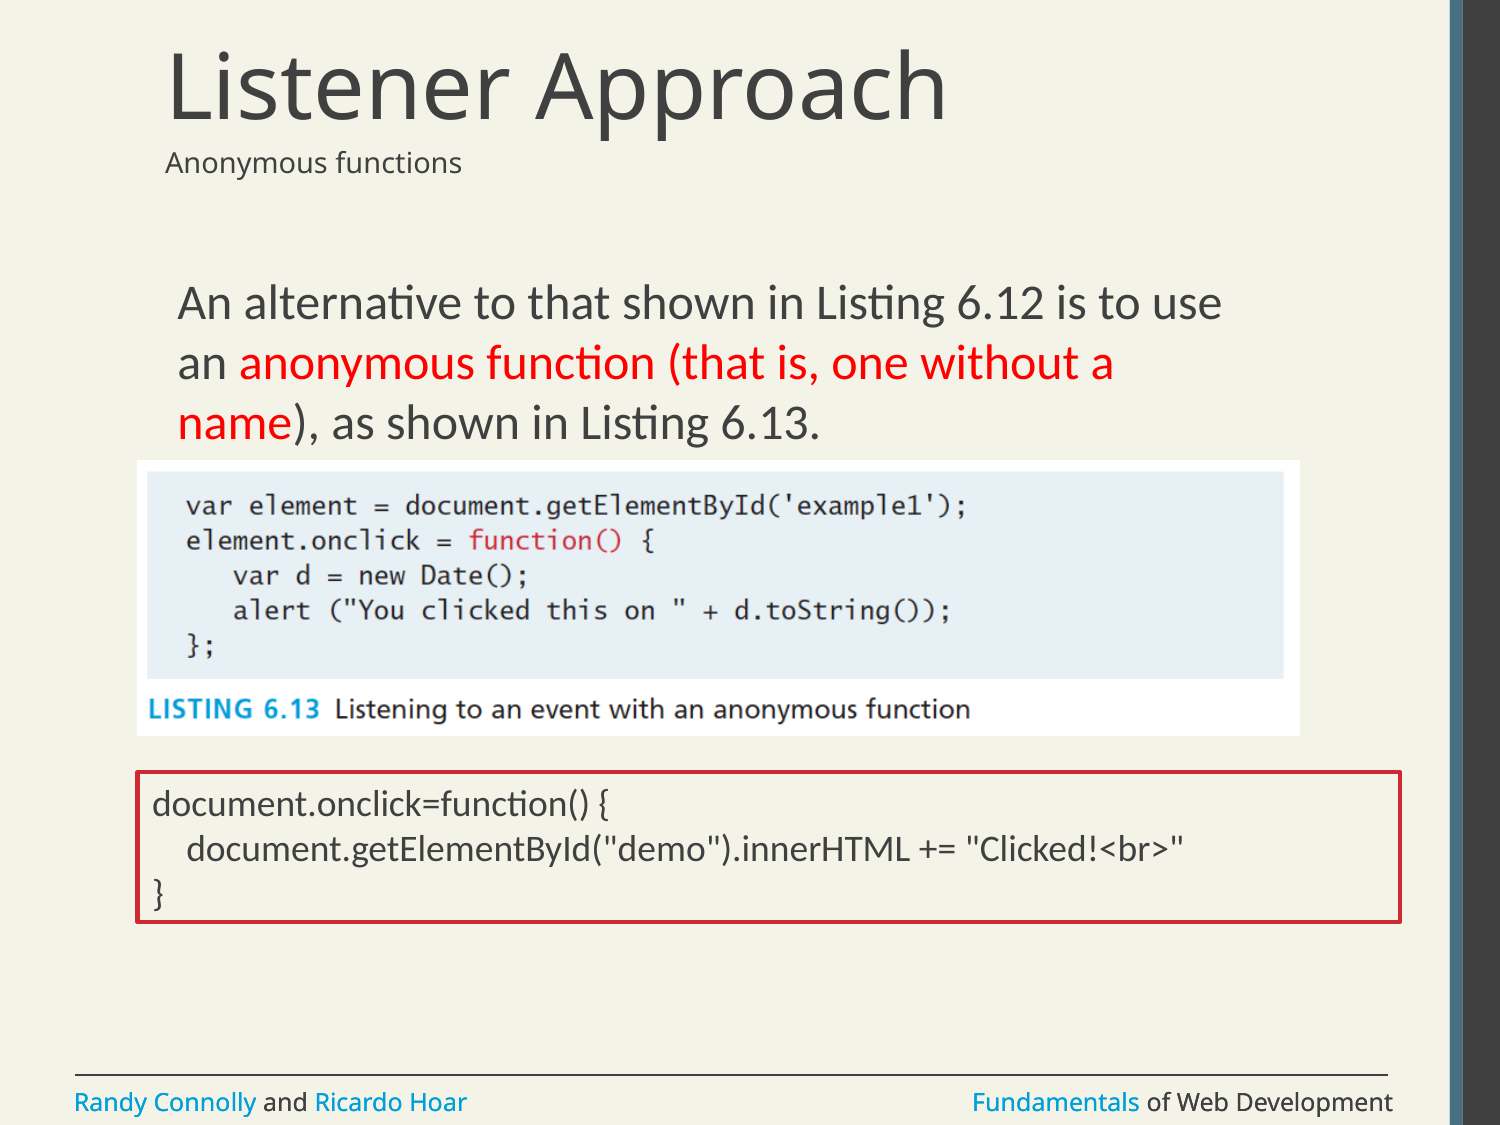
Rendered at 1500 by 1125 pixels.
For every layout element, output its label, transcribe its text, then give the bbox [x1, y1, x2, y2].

list Anonymous functions [150, 137, 1200, 188]
title Listener Approach [150, 20, 1425, 188]
text_box An alternative to that shown in Listing 6.12 is to use an anonymous function (that is, one without a name), as shown in Listing 6.13. [162, 262, 1275, 458]
text_box document.onclick=function() { document.getElementById("demo").innerHTML += "Clicked!<br>" } [135, 770, 1402, 924]
picture [137, 460, 1301, 736]
